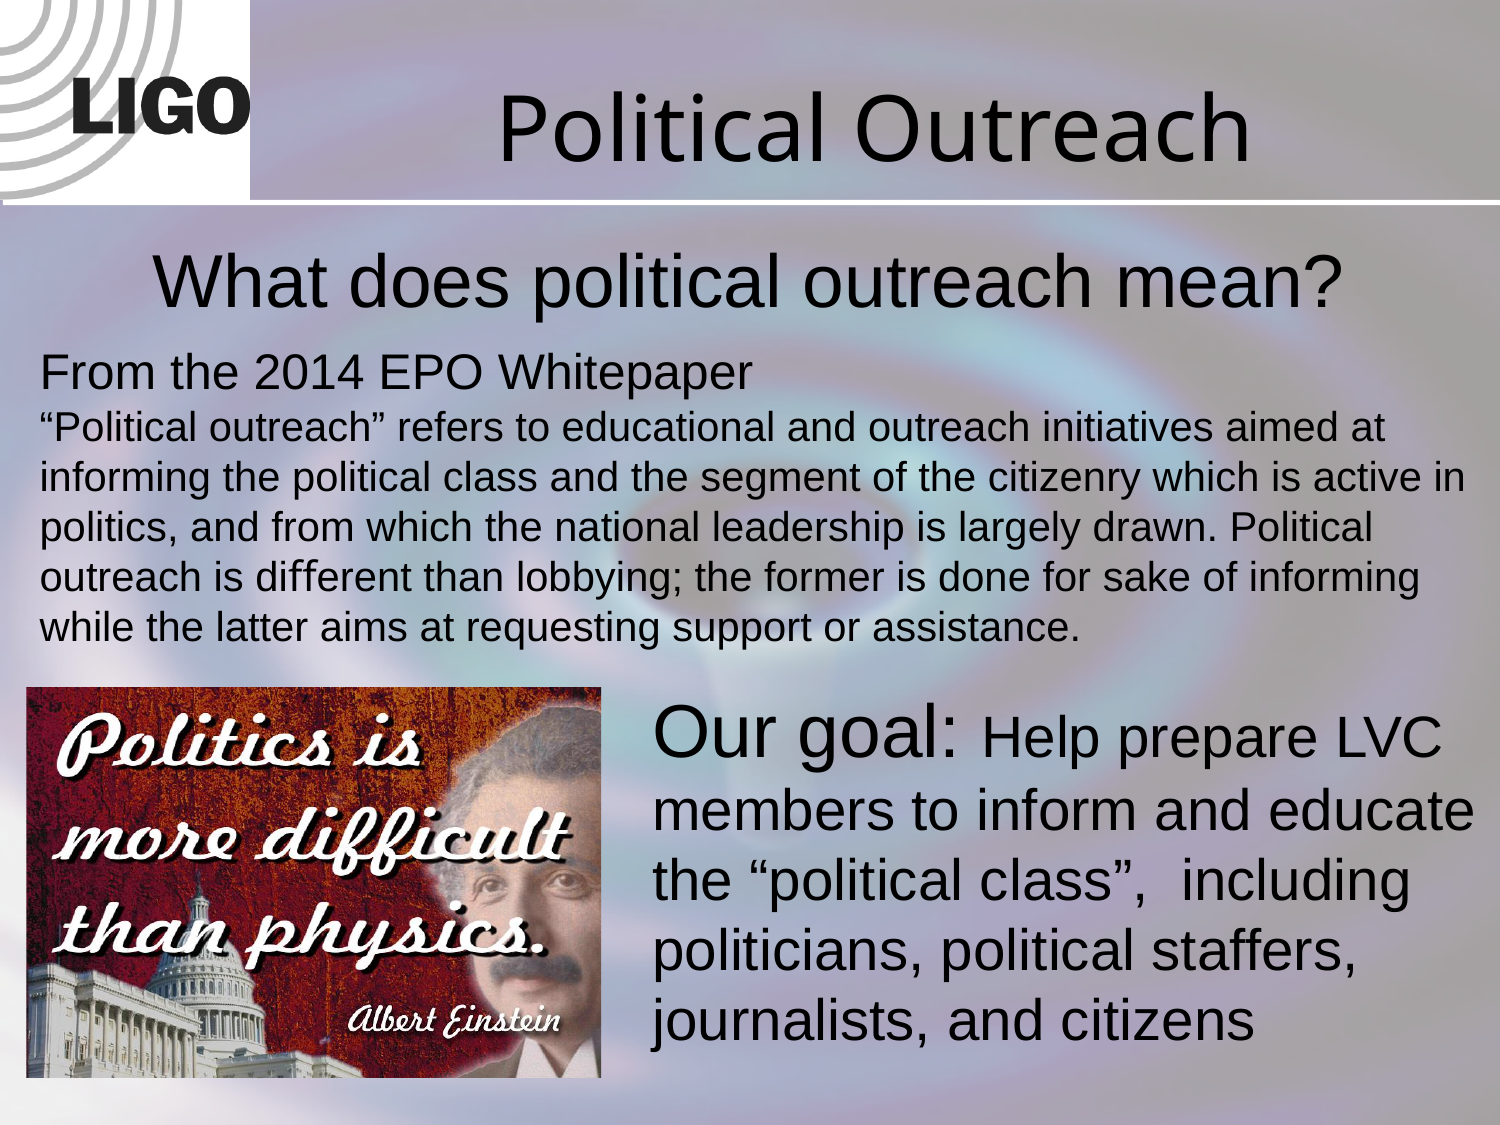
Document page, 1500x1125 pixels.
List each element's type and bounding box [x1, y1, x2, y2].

text_box [0, 0, 251, 201]
picture [0, 0, 1500, 1125]
